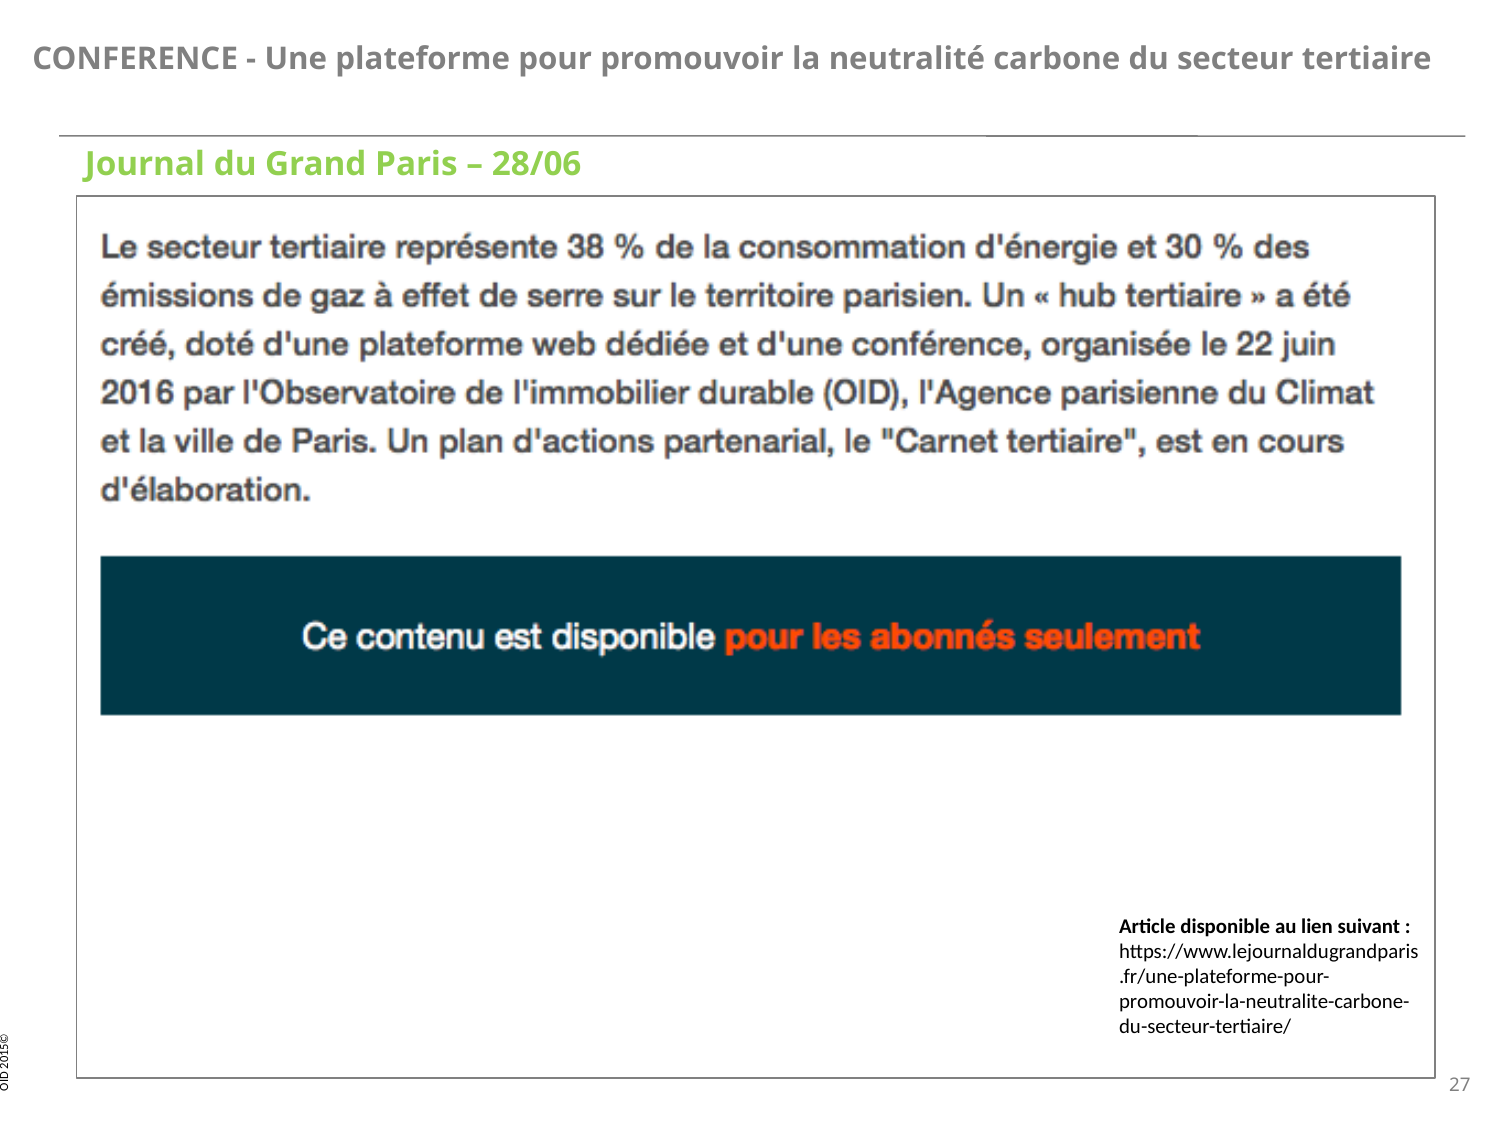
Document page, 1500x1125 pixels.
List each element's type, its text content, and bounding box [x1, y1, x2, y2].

picture [88, 219, 1426, 740]
text_box Journal du Grand Paris – 28/06 [70, 135, 1494, 194]
text_box Article disponible au lien suivant : https://www.lejournaldugrandparis.fr/une-plateforme-pour-promouvoir-la-neutralite-carbone-du-secteur-tertiaire/ [1104, 905, 1436, 1045]
slide_number 27 [1434, 1065, 1500, 1125]
text_box [75, 194, 1437, 1080]
title CONFERENCE - Une plateforme pour promouvoir la neutralité carbone du secteur tertiaire [17, 30, 1459, 103]
